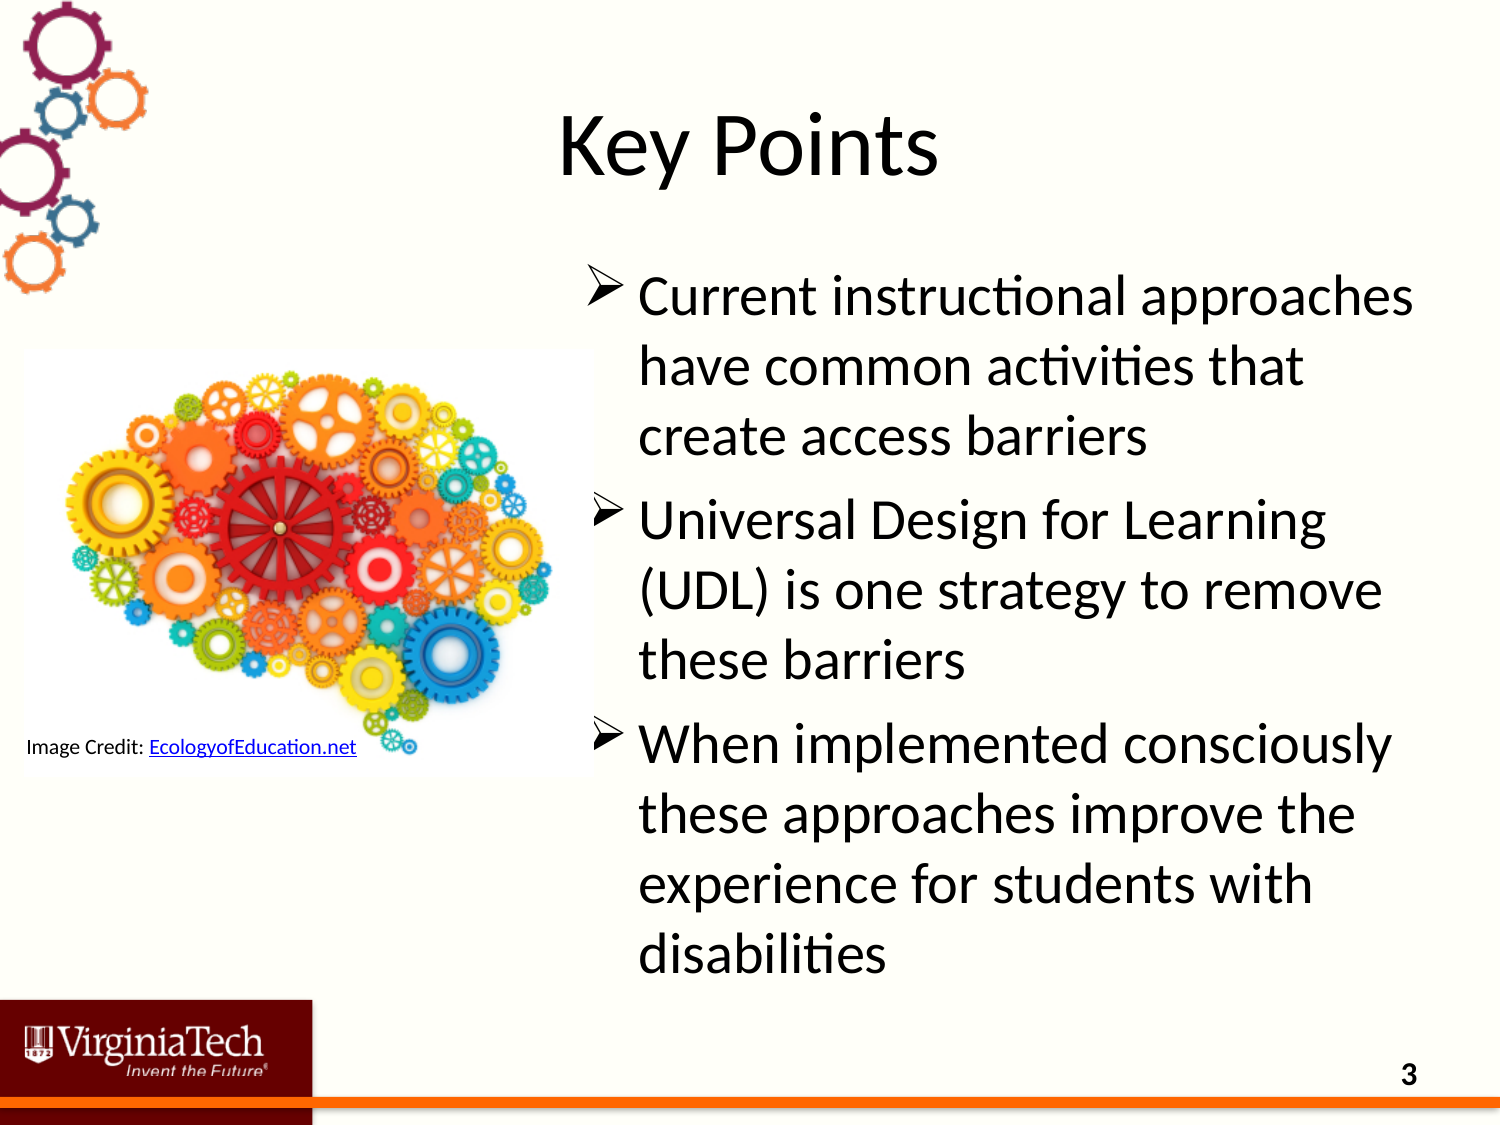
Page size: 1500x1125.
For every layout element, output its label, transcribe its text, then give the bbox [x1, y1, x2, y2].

list Current instructional approaches have common activities that create access barriers Universal Design for Learning (UDL) is one strategy to remove these barriers When implemented consciously these approaches improve the experience for students with disabilities [575, 249, 1450, 1063]
picture [0, 0, 150, 300]
title Key Points [75, 15, 1425, 263]
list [24, 349, 594, 777]
slide_number 3 [1074, 1063, 1425, 1095]
